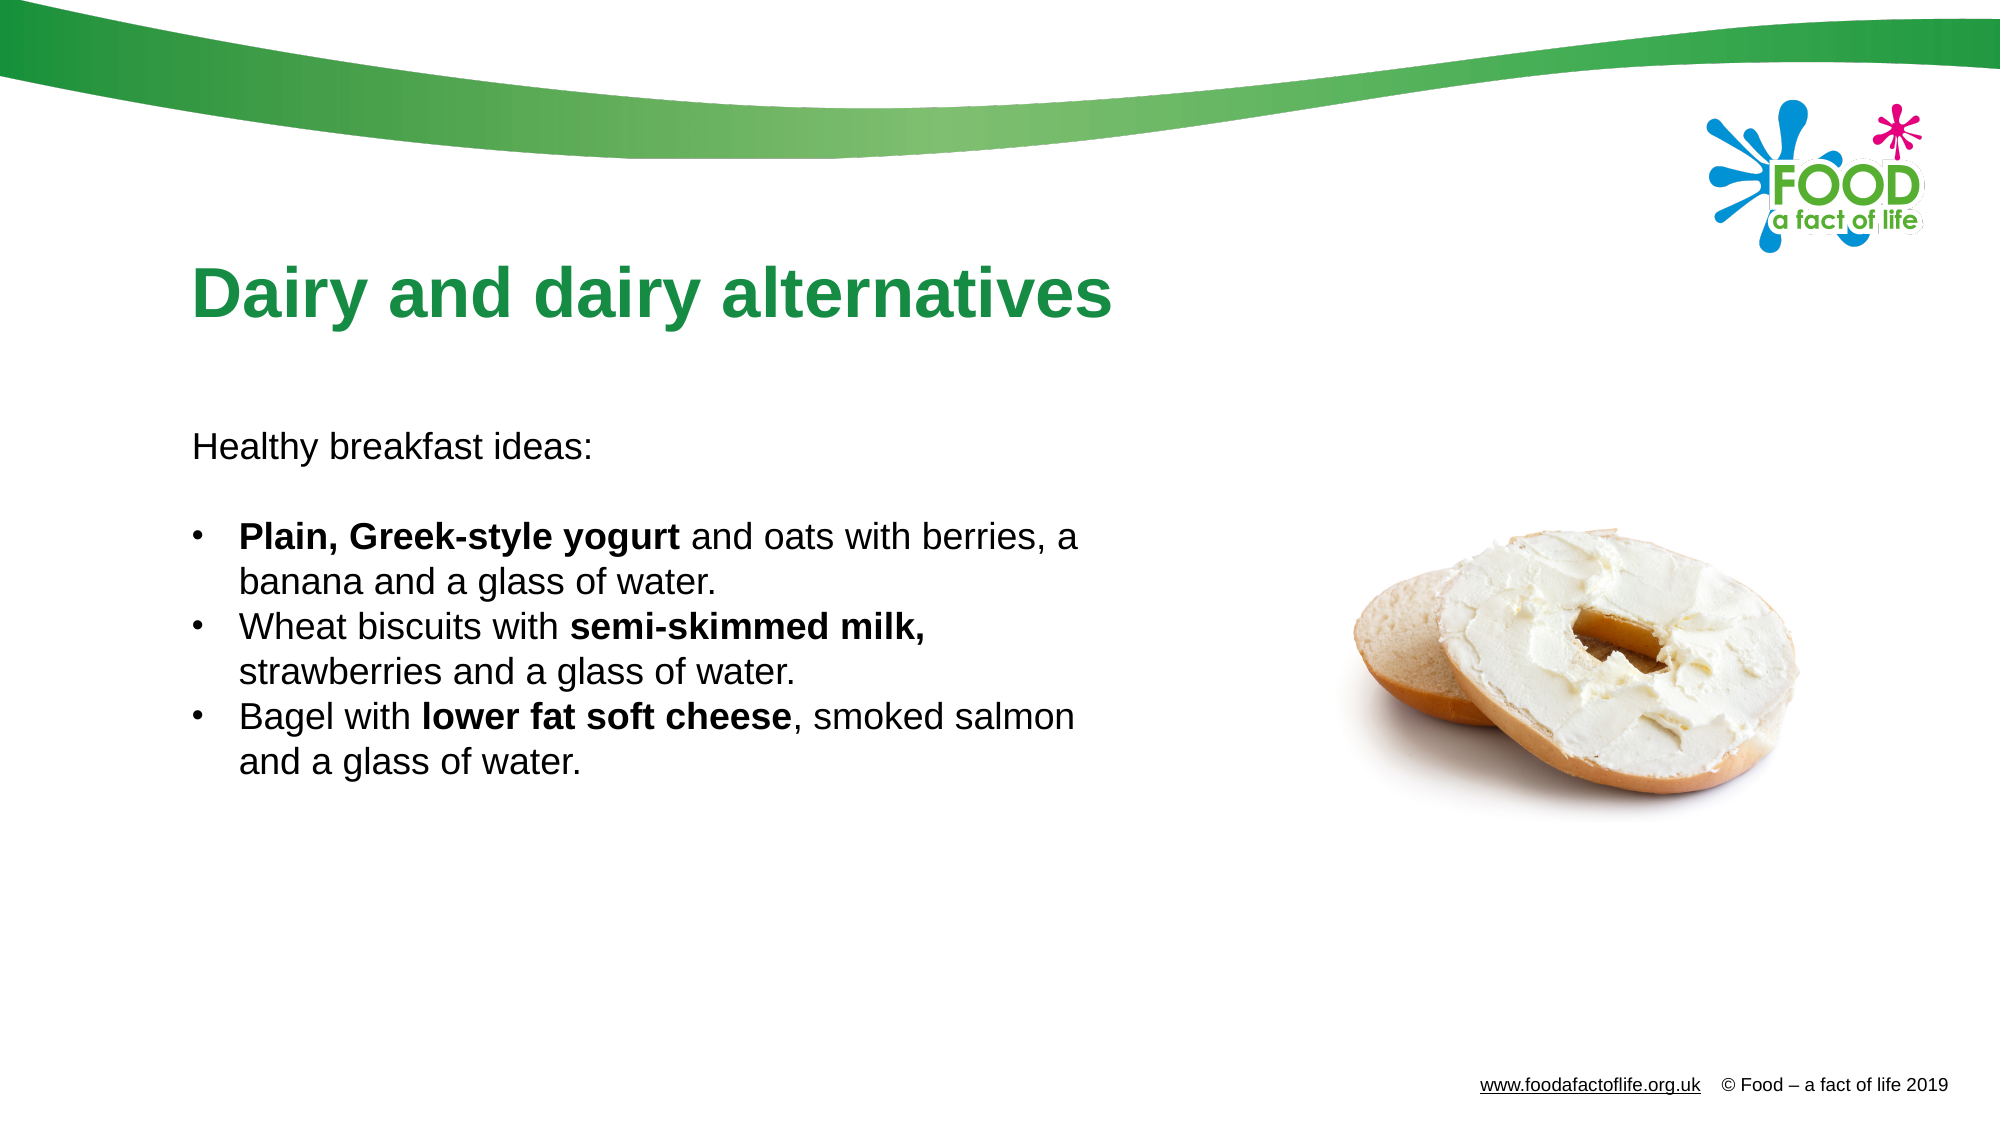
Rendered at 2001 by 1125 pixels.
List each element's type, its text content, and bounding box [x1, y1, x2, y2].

title Dairy and dairy alternatives [191, 256, 1787, 375]
picture [0, 0, 2000, 1125]
subtitle Healthy breakfast ideas: Plain, Greek-style yogurt and oats with berries, a banana and a glass of water. Wheat biscuits with semi-skimmed milk, strawberries and a glass of water. Bagel with lower fat soft cheese, smoked salmon and a glass of water. [191, 421, 1091, 1013]
